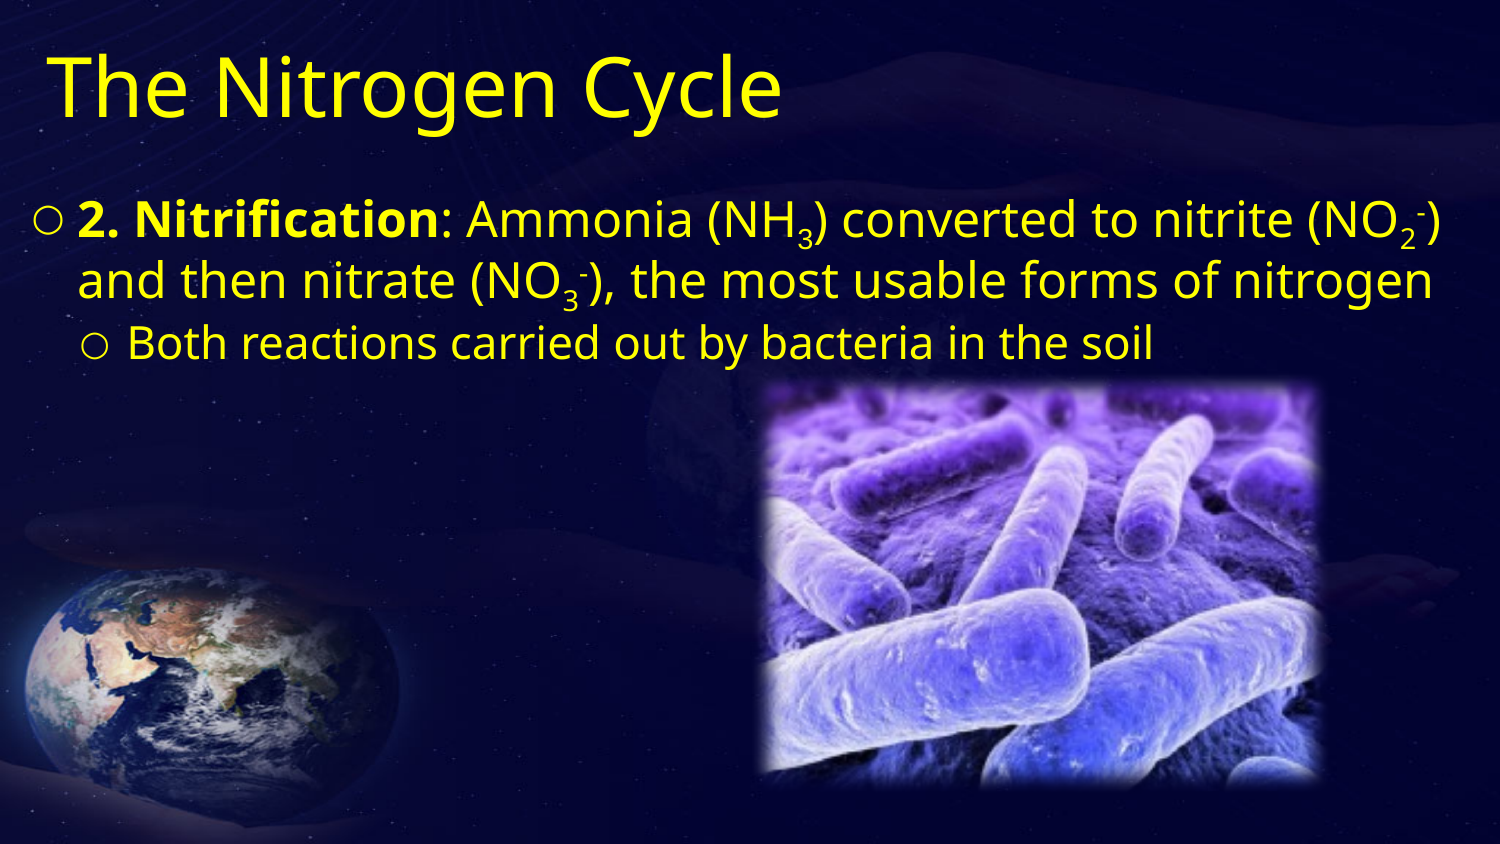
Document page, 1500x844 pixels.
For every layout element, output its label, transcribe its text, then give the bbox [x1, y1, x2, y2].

title The Nitrogen Cycle [31, 28, 1307, 142]
picture [0, 0, 1500, 844]
list 2. Nitrification: Ammonia (NH3) converted to nitrite (NO2-) and then nitrate (NO3-), the most usable forms of nitrogen Both reactions carried out by bacteria in the soil [6, 180, 1494, 603]
